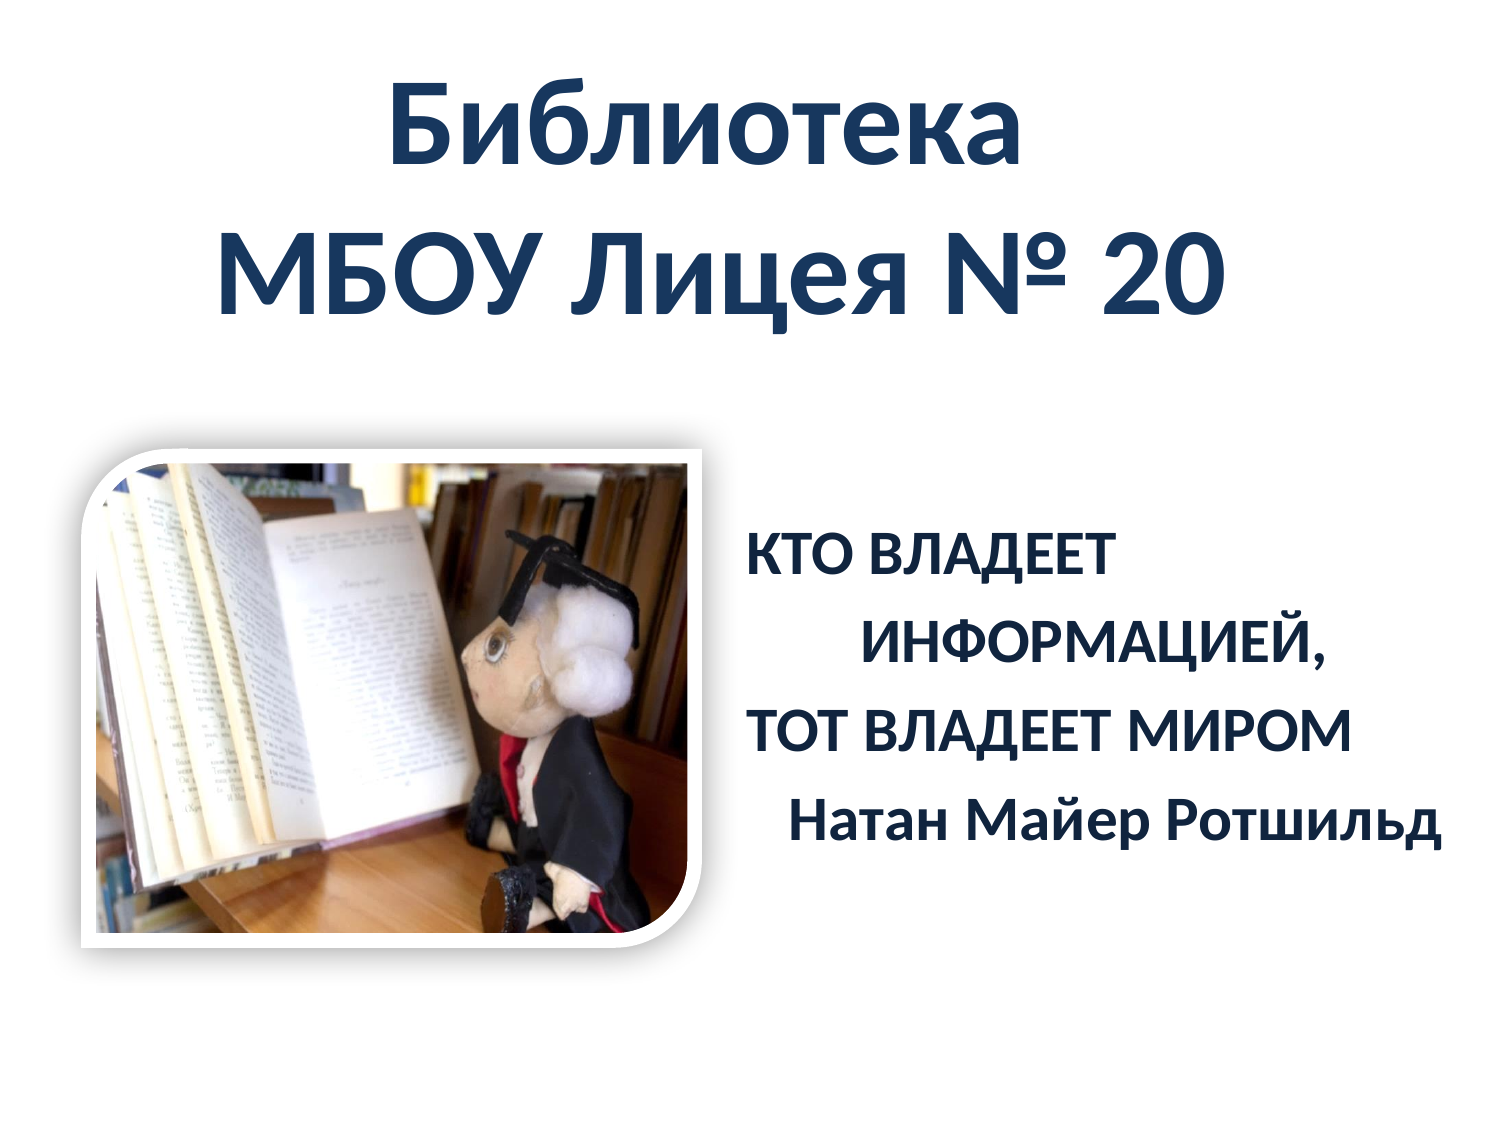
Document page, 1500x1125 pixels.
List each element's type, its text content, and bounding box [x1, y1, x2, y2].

title Библиотека МБОУ Лицея № 20 [53, 24, 1388, 355]
picture [88, 455, 695, 941]
subtitle КТО ВЛАДЕЕТ ИНФОРМАЦИЕЙ, ТОТ ВЛАДЕЕТ МИРОМ Натан Майер Ротшильд [712, 503, 1483, 917]
